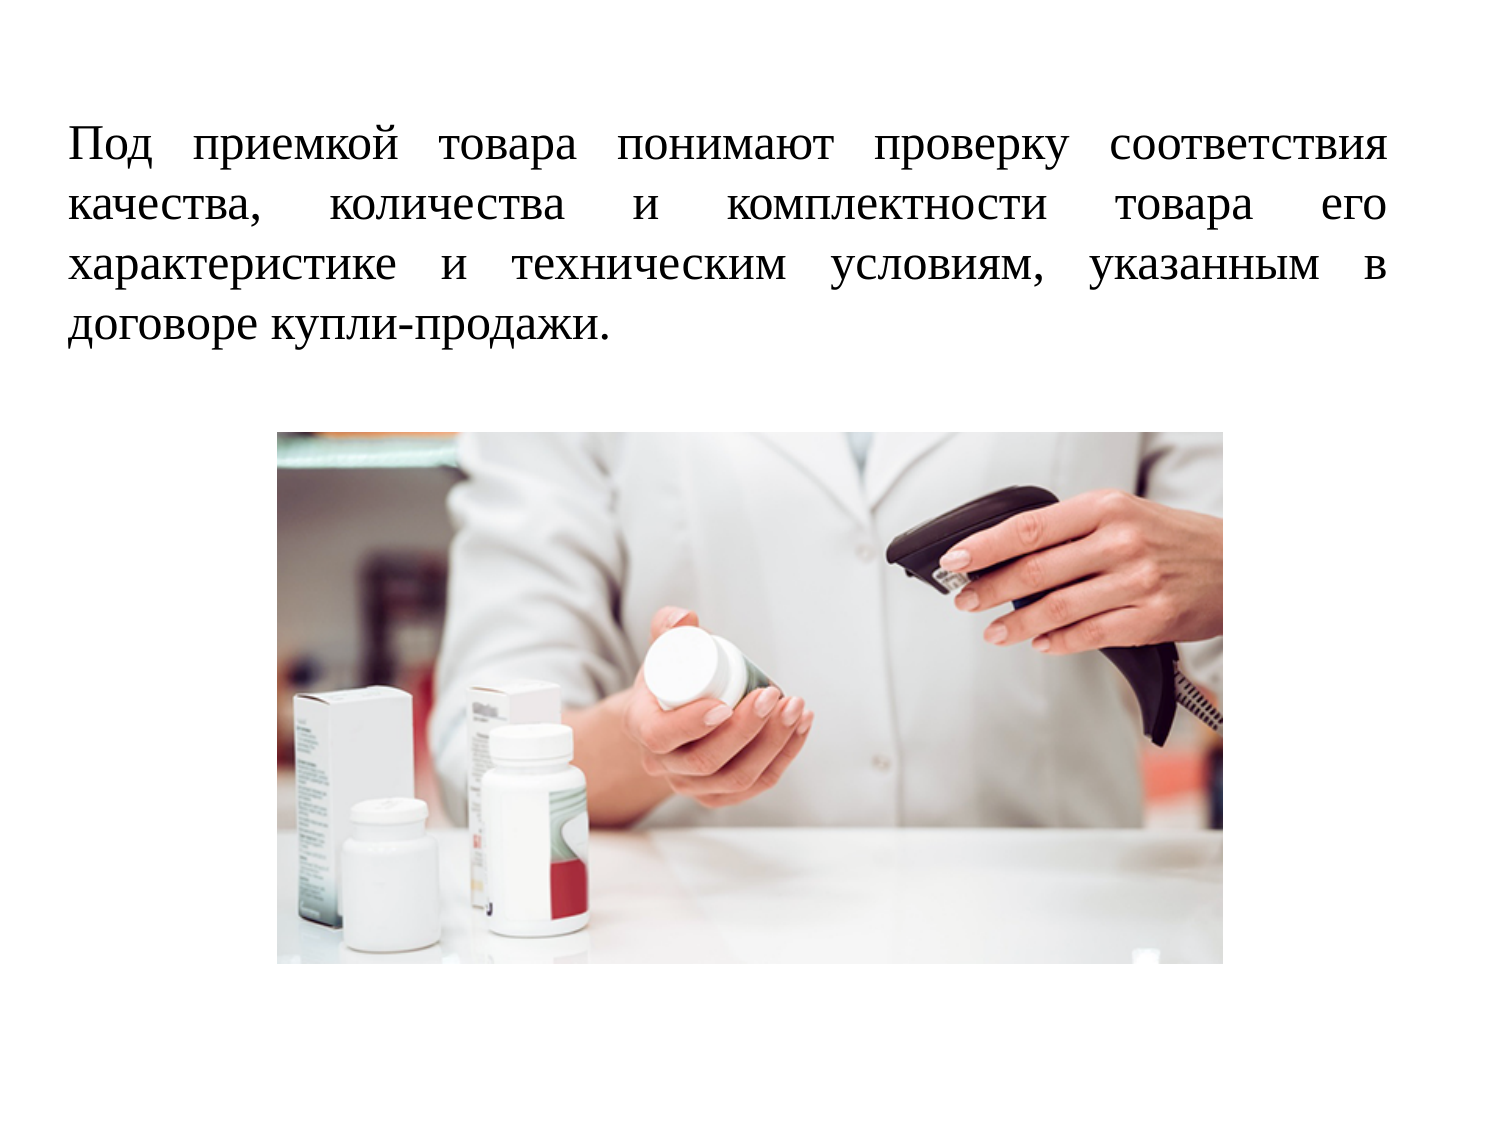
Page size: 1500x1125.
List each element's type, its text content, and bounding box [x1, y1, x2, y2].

picture [277, 432, 1223, 964]
list Под приемкой товара понимают проверку соответствия качества, количества и комплектности товара его характеристике и техническим условиям, указанным в договоре купли-продажи. [53, 101, 1404, 845]
